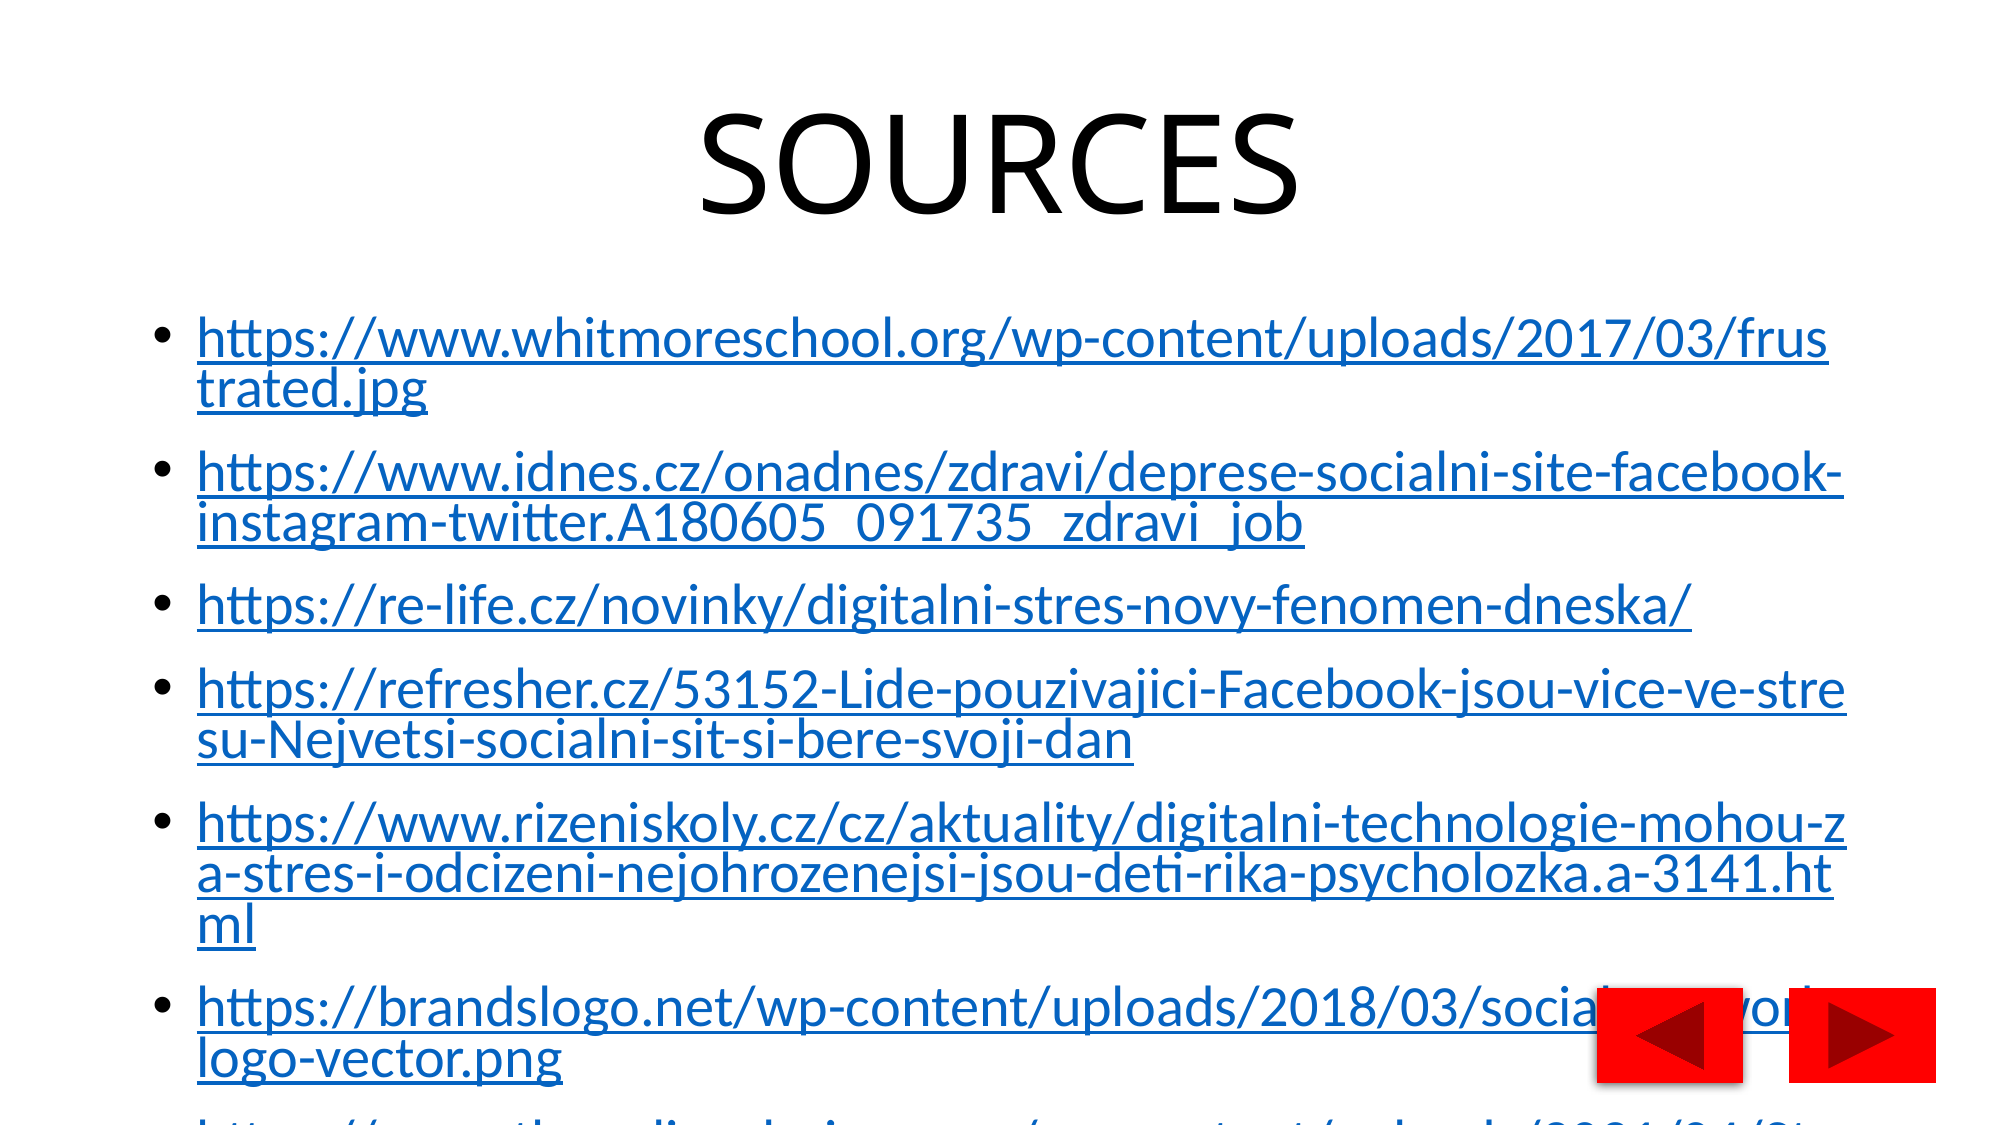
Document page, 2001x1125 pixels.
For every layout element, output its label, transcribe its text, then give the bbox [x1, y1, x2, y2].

text_box [1789, 988, 1936, 1083]
title SOURCES [137, 59, 1863, 278]
list https://www.whitmoreschool.org/wp-content/uploads/2017/03/frustrated.jpg https://www.idnes.cz/onadnes/zdravi/deprese-socialni-site-facebook-instagram-twitter.A180605_091735_zdravi_job https://re-life.cz/novinky/digitalni-stres-novy-fenomen-dneska/ https://refresher.cz/53152-Lide-pouzivajici-Facebook-jsou-vice-ve-stresu-Nejvetsi-socialni-sit-si-bere-svoji-dan https://www.rizeniskoly.cz/cz/aktuality/digitalni-technologie-mohou-za-stres-i-odcizeni-nejohrozenejsi-jsou-deti-rika-psycholozka.a-3141.html https://brandslogo.net/wp-content/uploads/2018/03/social-network-logo-vector.png https://www.theonlineclarion.com/wp-content/uploads/2021/04/Stress1.png https://drthurstone.com/wp-content/uploads/2014/11/arrow.png [137, 299, 1863, 1014]
text_box [1597, 988, 1743, 1083]
